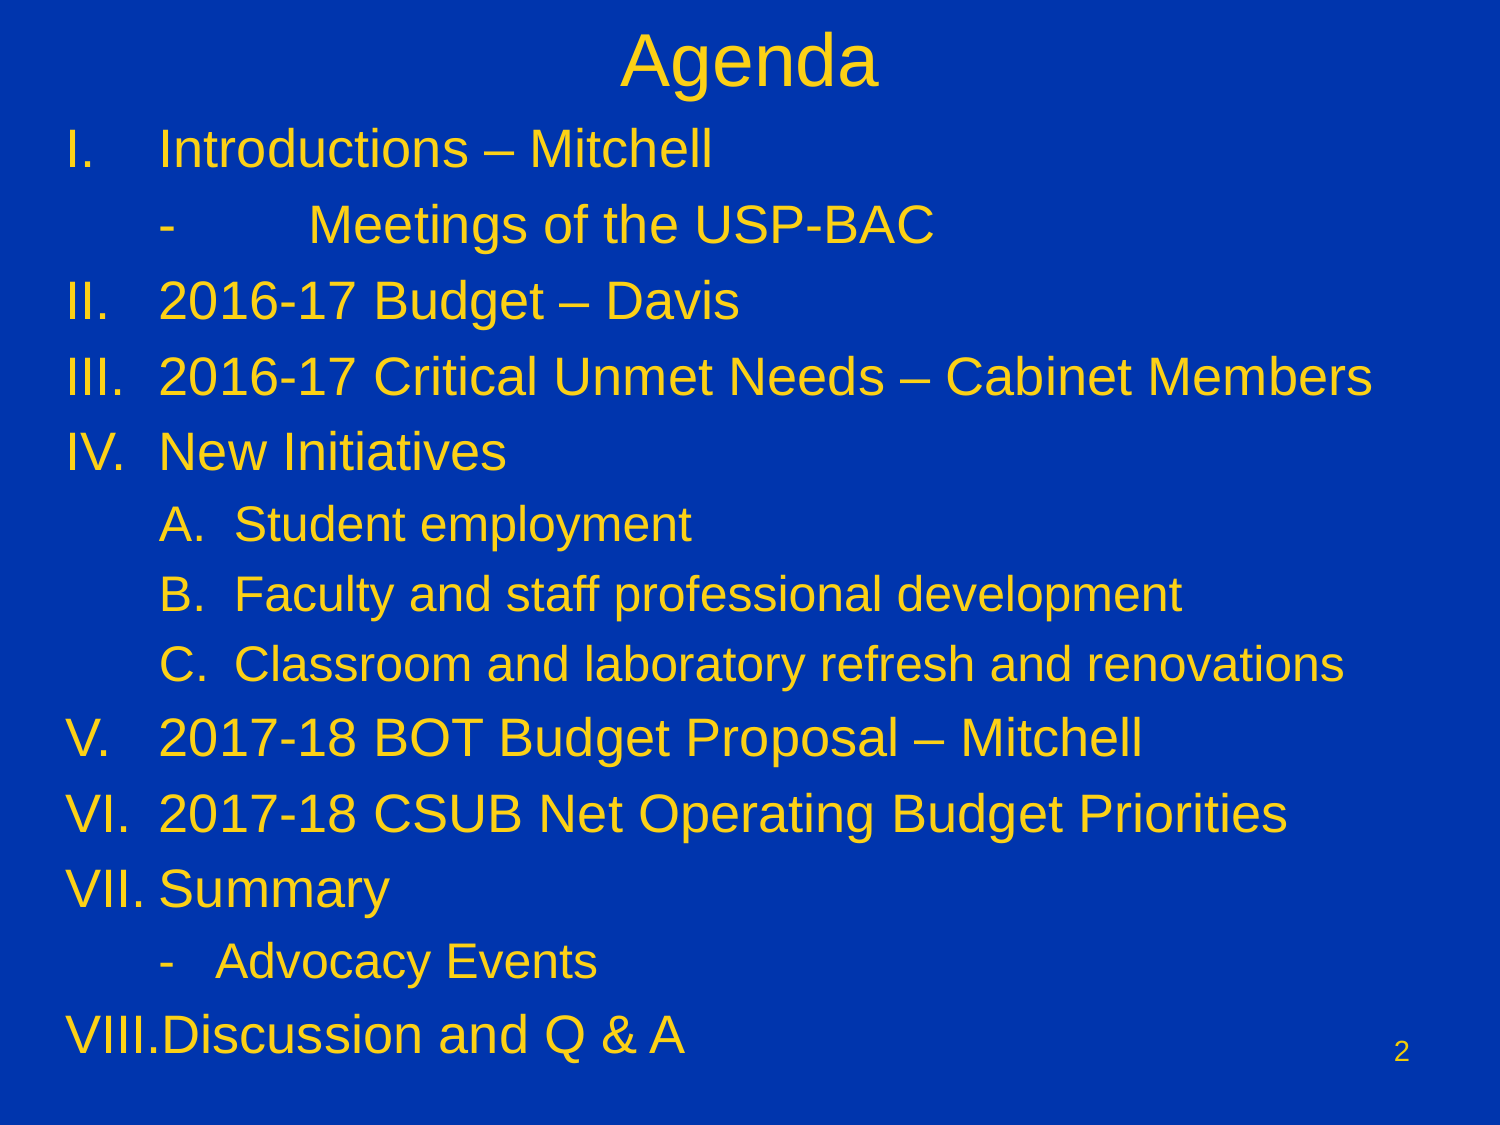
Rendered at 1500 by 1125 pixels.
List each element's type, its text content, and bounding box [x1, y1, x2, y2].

slide_number 2 [1074, 1024, 1426, 1103]
list Introductions – Mitchell - Meetings of the USP-BAC 2016-17 Budget – Davis 2016-17 Critical Unmet Needs – Cabinet Members New Initiatives Student employment Faculty and staff professional development Classroom and laboratory refresh and renovations 2017-18 BOT Budget Proposal – Mitchell 2017-18 CSUB Net Operating Budget Priorities Summary - Advocacy Events Discussion and Q & A [49, 105, 1500, 1125]
title Agenda [74, 0, 1426, 105]
